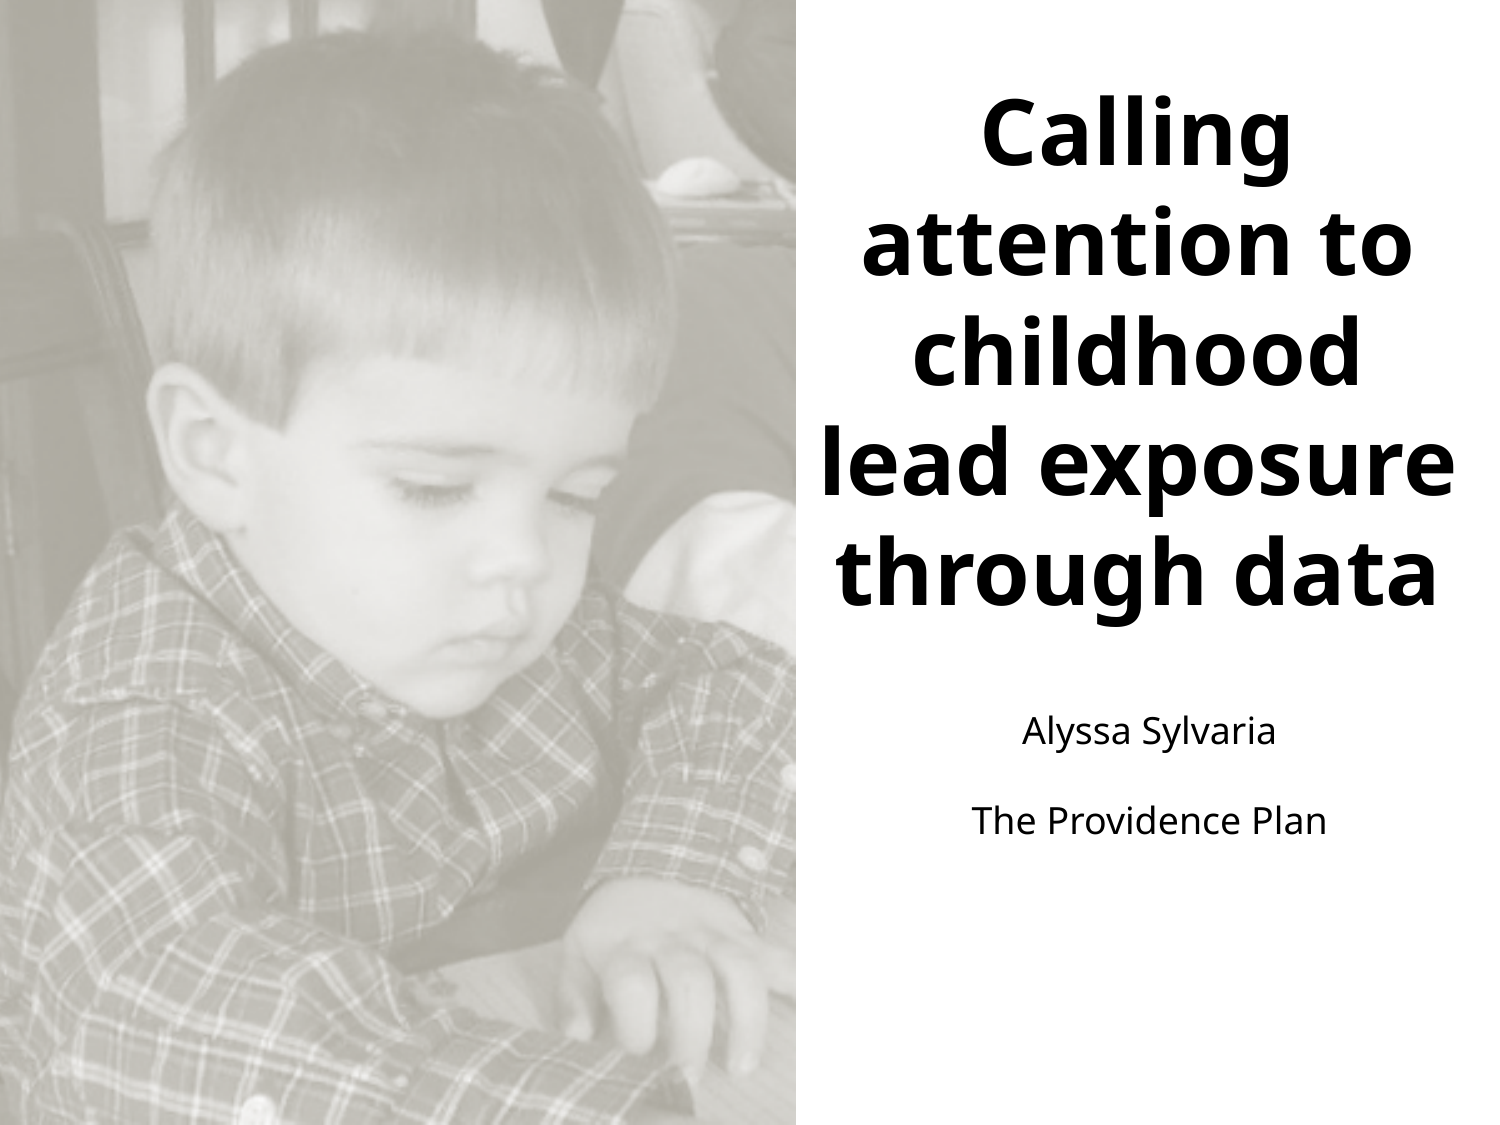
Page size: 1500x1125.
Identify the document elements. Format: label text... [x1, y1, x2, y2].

picture [0, 0, 796, 1125]
text_box Alyssa Sylvaria The Providence Plan [924, 699, 1375, 850]
title Calling attention to childhood lead exposure through data [800, 50, 1476, 648]
